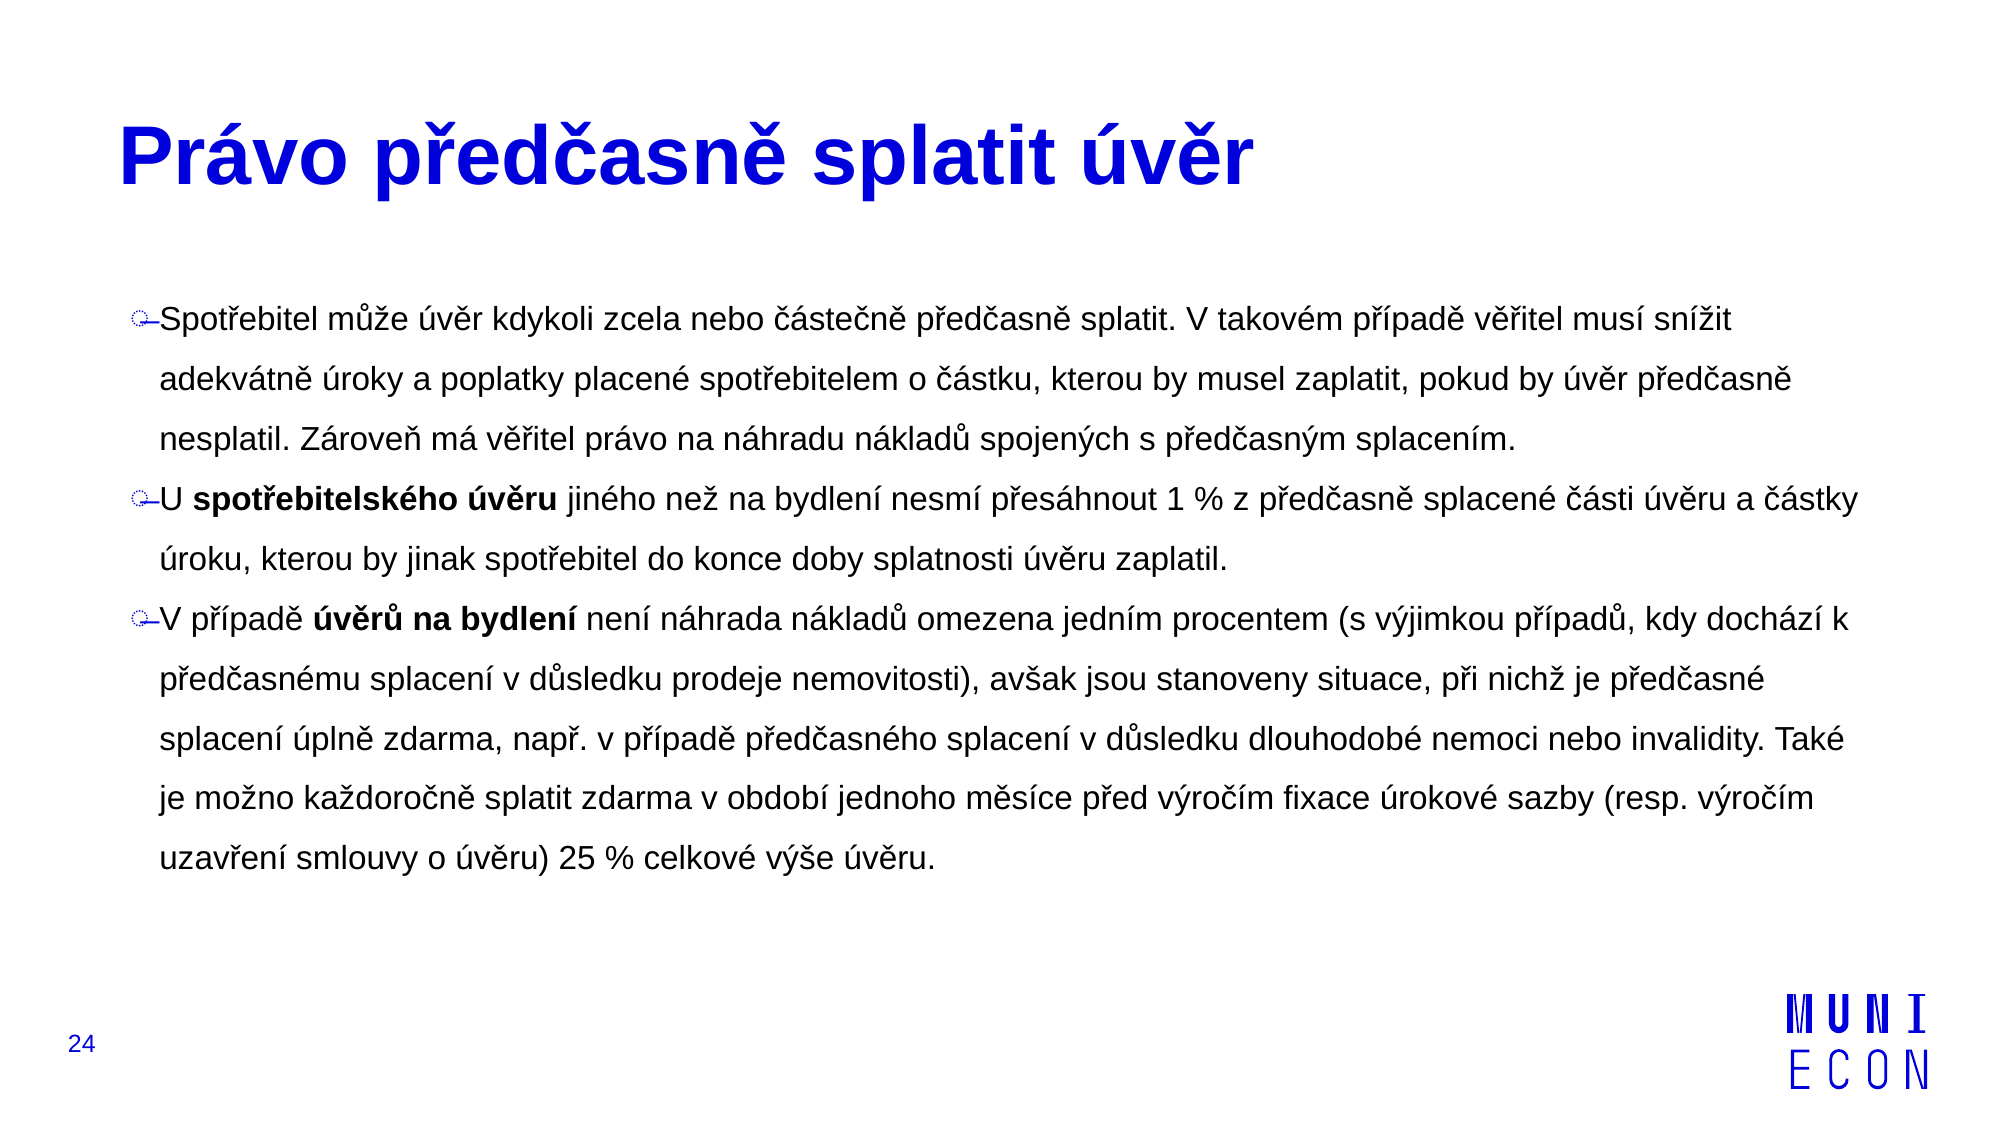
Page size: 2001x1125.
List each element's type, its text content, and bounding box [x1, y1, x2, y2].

slide_number 24 [67, 1021, 110, 1063]
list Spotřebitel může úvěr kdykoli zcela nebo částečně předčasně splatit. V takovém případě věřitel musí snížit adekvátně úroky a poplatky placené spotřebitelem o částku, kterou by musel zaplatit, pokud by úvěr předčasně nesplatil. Zároveň má věřitel právo na náhradu nákladů spojených s předčasným splacením. U spotřebitelského úvěru jiného než na bydlení nesmí přesáhnout 1 % z předčasně splacené části úvěru a částky úroku, kterou by jinak spotřebitel do konce doby splatnosti úvěru zaplatil. V případě úvěrů na bydlení není náhrada nákladů omezena jedním procentem (s výjimkou případů, kdy dochází k předčasnému splacení v důsledku prodeje nemovitosti), avšak jsou stanoveny situace, při nichž je předčasné splacení úplně zdarma, např. v případě předčasného splacení v důsledku dlouhodobé nemoci nebo invalidity. Také je možno každoročně splatit zdarma v období jednoho měsíce před výročím fixace úrokové sazby (resp. výročím uzavření smlouvy o úvěru) 25 % celkové výše úvěru. [118, 277, 1883, 957]
title Právo předčasně splatit úvěr [118, 118, 1883, 193]
